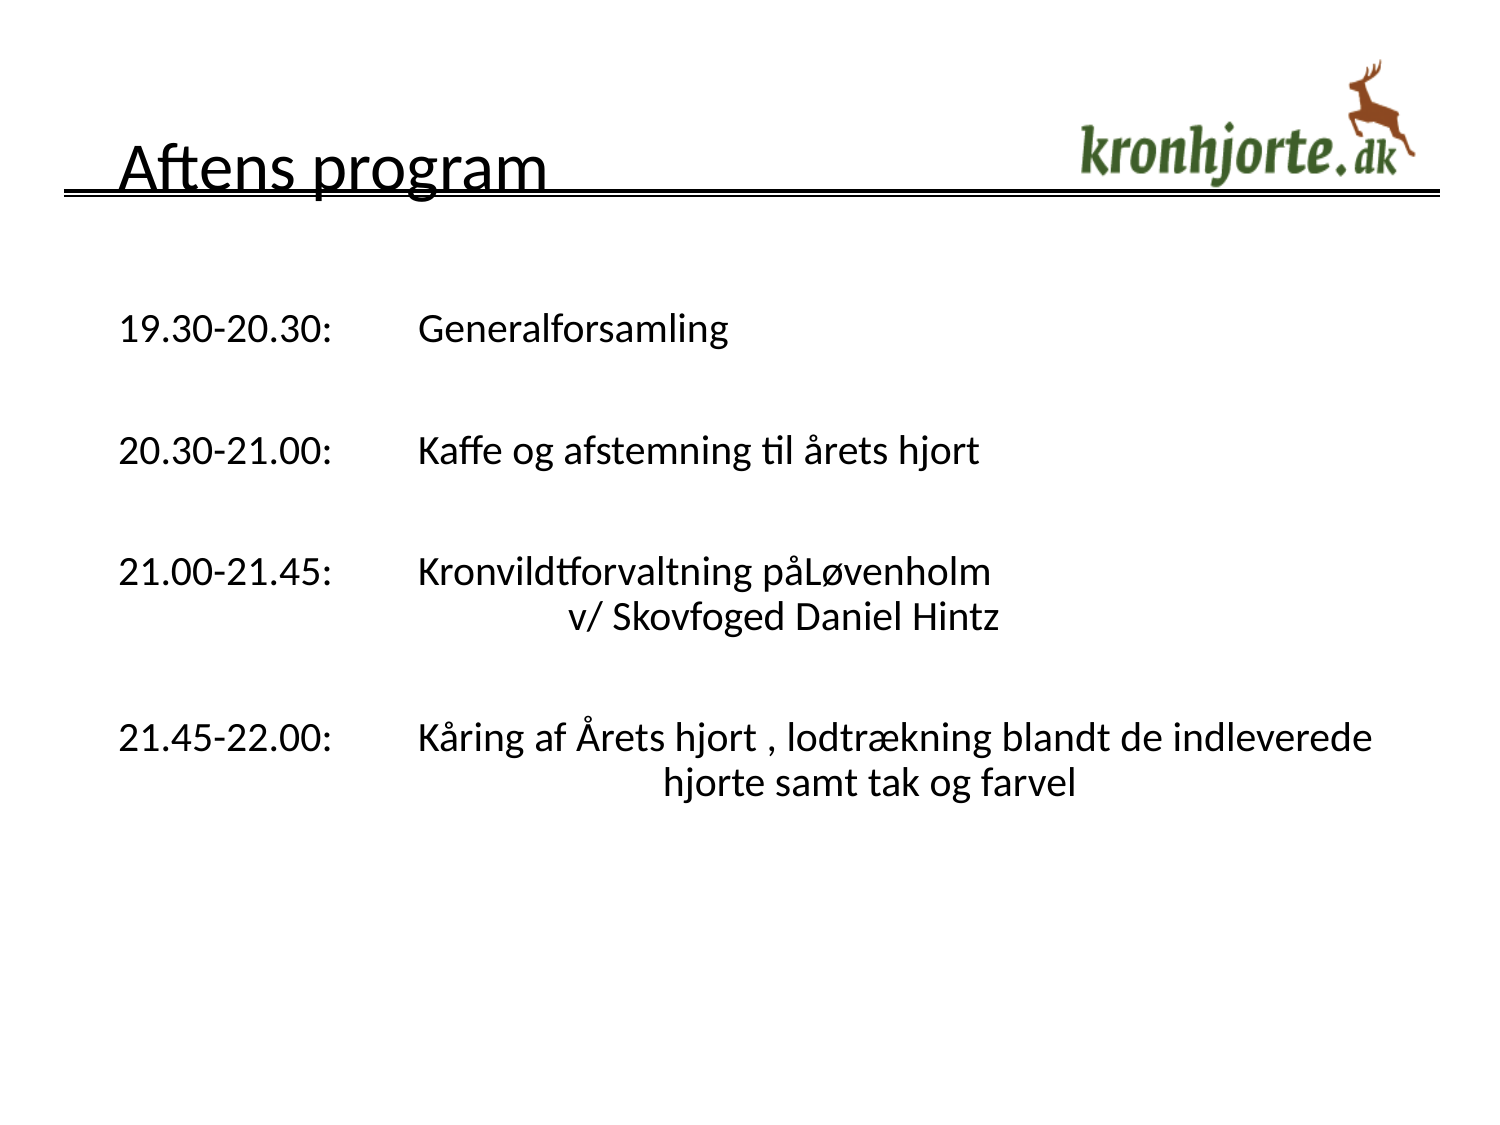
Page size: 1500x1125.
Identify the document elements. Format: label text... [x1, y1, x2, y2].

title Aftens program [103, 59, 1397, 278]
list 19.30-20.30: Generalforsamling 20.30-21.00: Kaffe og afstemning til årets hjort 21.00-21.45: Kronvildtforvaltning påLøvenholm v/ Skovfoged Daniel Hintz 21.45-22.00: Kåring af Årets hjort , lodtrækning blandt de indleverede hjorte samt tak og farvel [103, 299, 1397, 1014]
picture [1080, 58, 1417, 189]
